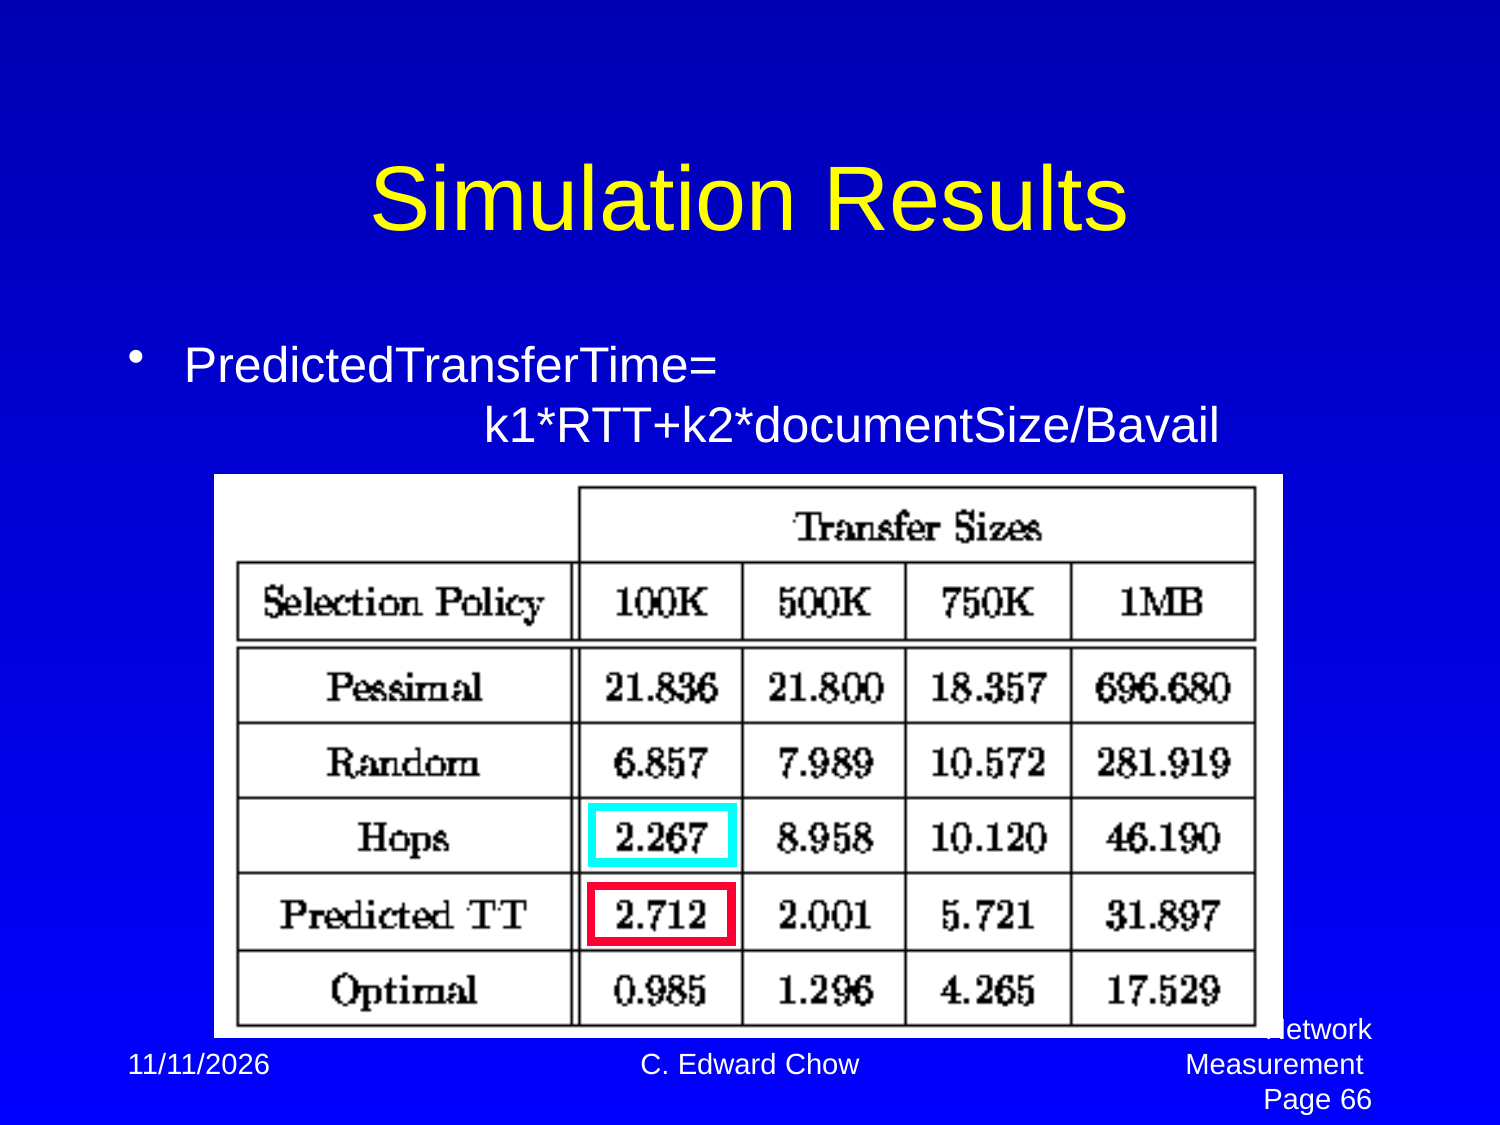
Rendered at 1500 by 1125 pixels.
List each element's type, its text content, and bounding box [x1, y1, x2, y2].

picture [214, 474, 1283, 1038]
list PredictedTransferTime= k1*RTT+k2*documentSize/Bavail [112, 324, 1388, 1000]
title Simulation Results [112, 99, 1388, 288]
slide_number Network Measurement Page 66 [1074, 1025, 1388, 1100]
footer C. Edward Chow [512, 1047, 988, 1100]
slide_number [112, 1025, 425, 1100]
